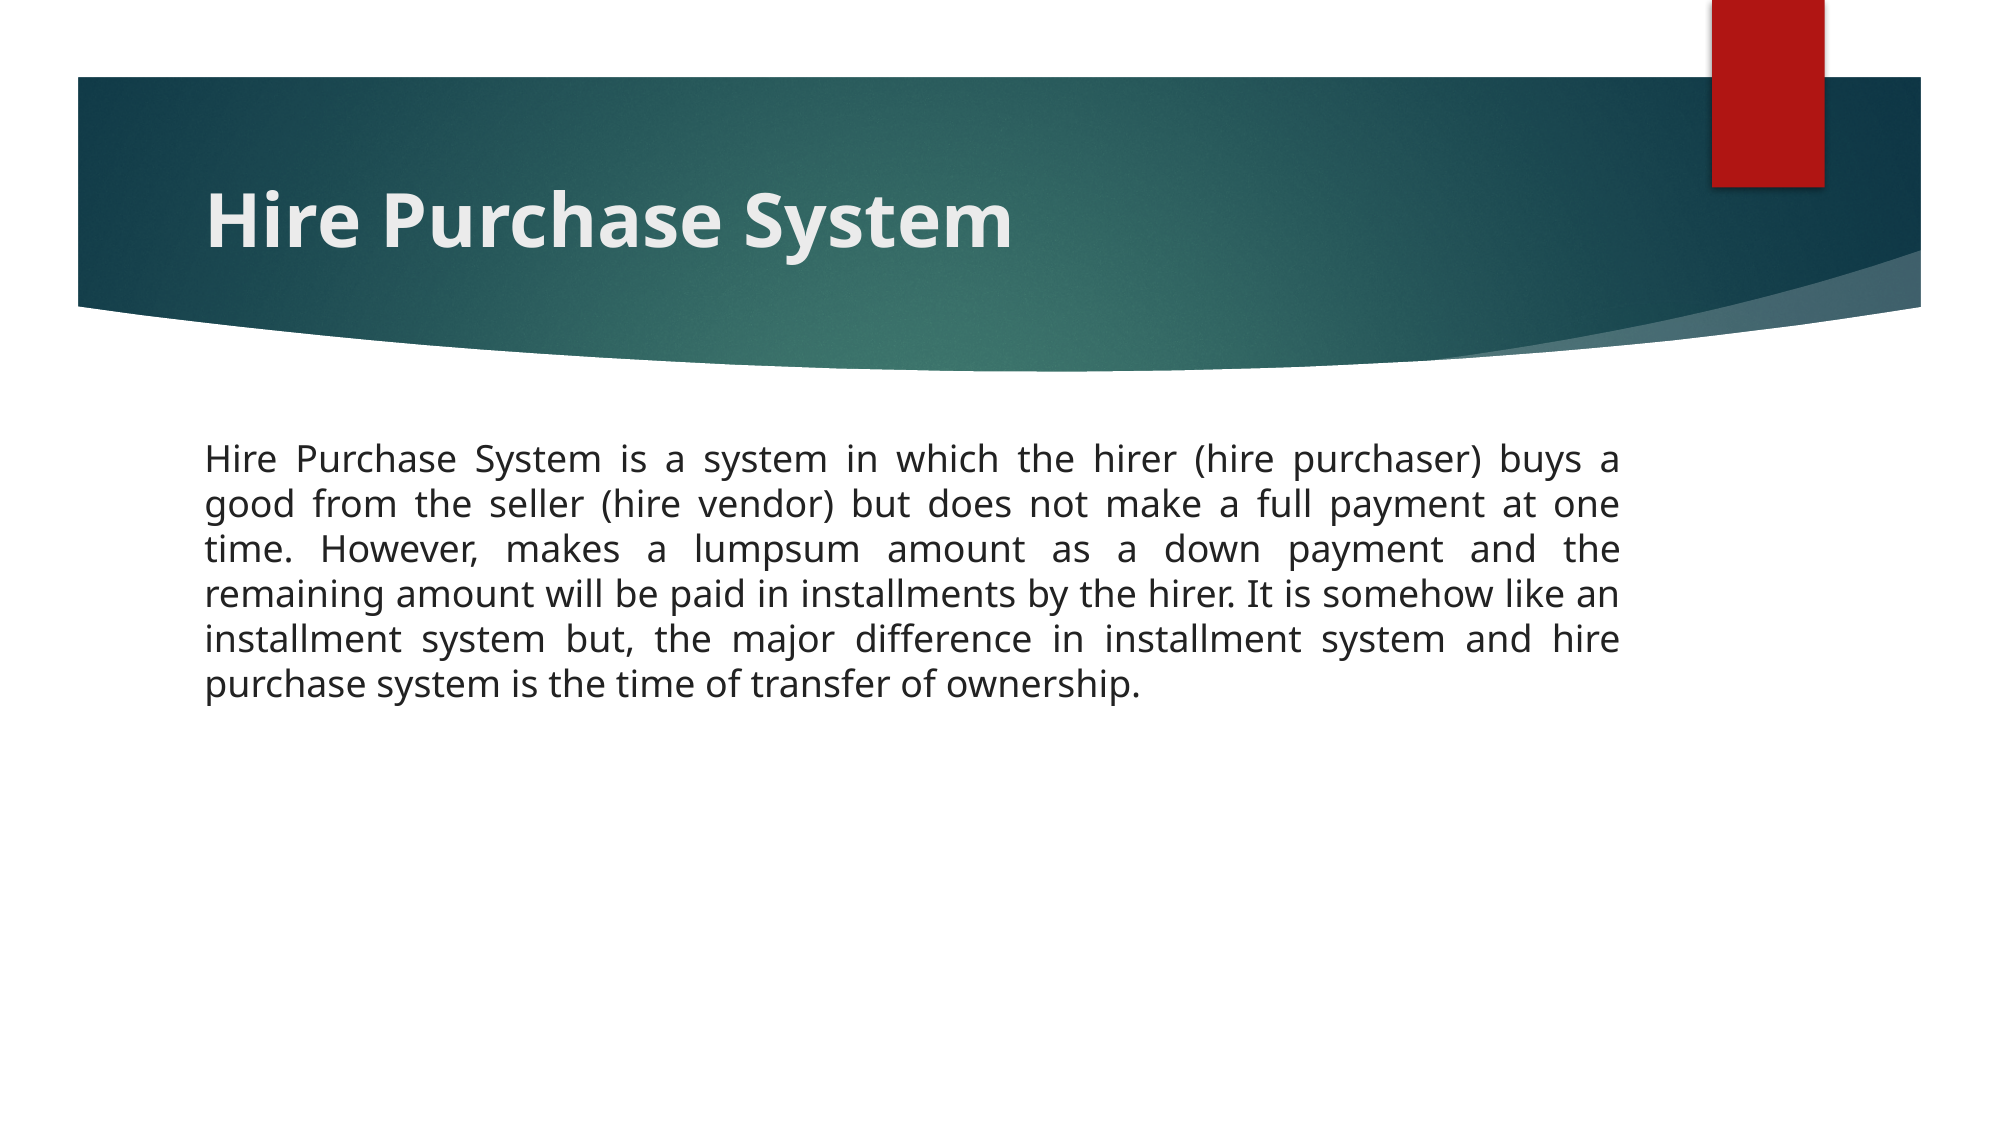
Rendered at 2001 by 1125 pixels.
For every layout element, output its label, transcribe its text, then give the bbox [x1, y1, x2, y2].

list Hire Purchase System is a system in which the hirer (hire purchaser) buys a good from the seller (hire vendor) but does not make a full payment at one time. However, makes a lumpsum amount as a down payment and the remaining amount will be paid in installments by the hirer. It is somehow like an installment system but, the major difference in installment system and hire purchase system is the time of transfer of ownership. [189, 427, 1638, 988]
title Hire Purchase System [189, 159, 1638, 276]
